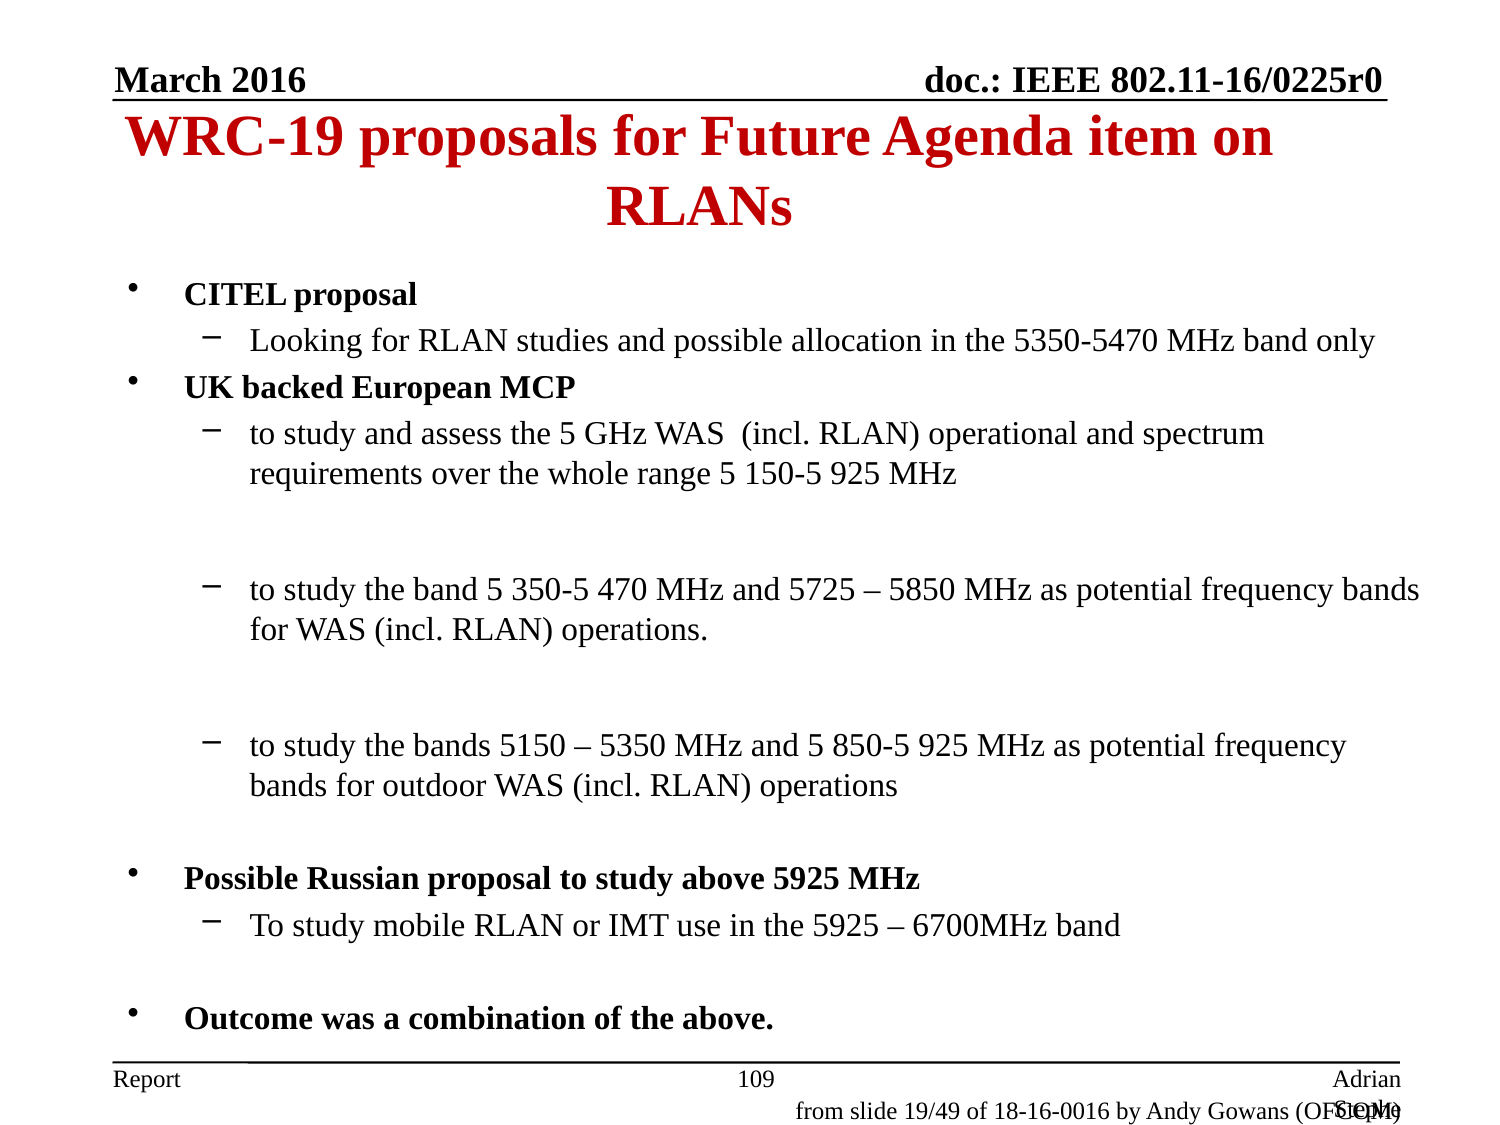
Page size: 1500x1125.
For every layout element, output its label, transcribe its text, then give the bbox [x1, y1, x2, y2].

list CITEL proposal Looking for RLAN studies and possible allocation in the 5350-5470 MHz band only UK backed European MCP to study and assess the 5 GHz WAS (incl. RLAN) operational and spectrum requirements over the whole range 5 150-5 925 MHz to study the band 5 350-5 470 MHz and 5725 – 5850 MHz as potential frequency bands for WAS (incl. RLAN) operations. to study the bands 5150 – 5350 MHz and 5 850-5 925 MHz as potential frequency bands for outdoor WAS (incl. RLAN) operations Possible Russian proposal to study above 5925 MHz To study mobile RLAN or IMT use in the 5925 – 6700MHz band Outcome was a combination of the above. [112, 264, 1439, 1125]
text_box (3) Future studies in 5GHz [237, 29, 1239, 105]
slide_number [114, 54, 374, 101]
footer Adrian Stephens, Intel Corporation [1324, 1061, 1402, 1087]
text_box from slide 19/49 of 18-16-0016 by Andy Gowans (OFCOM) [343, 1087, 1417, 1125]
title WRC-19 proposals for Future Agenda item on RLANs [24, 134, 1375, 200]
